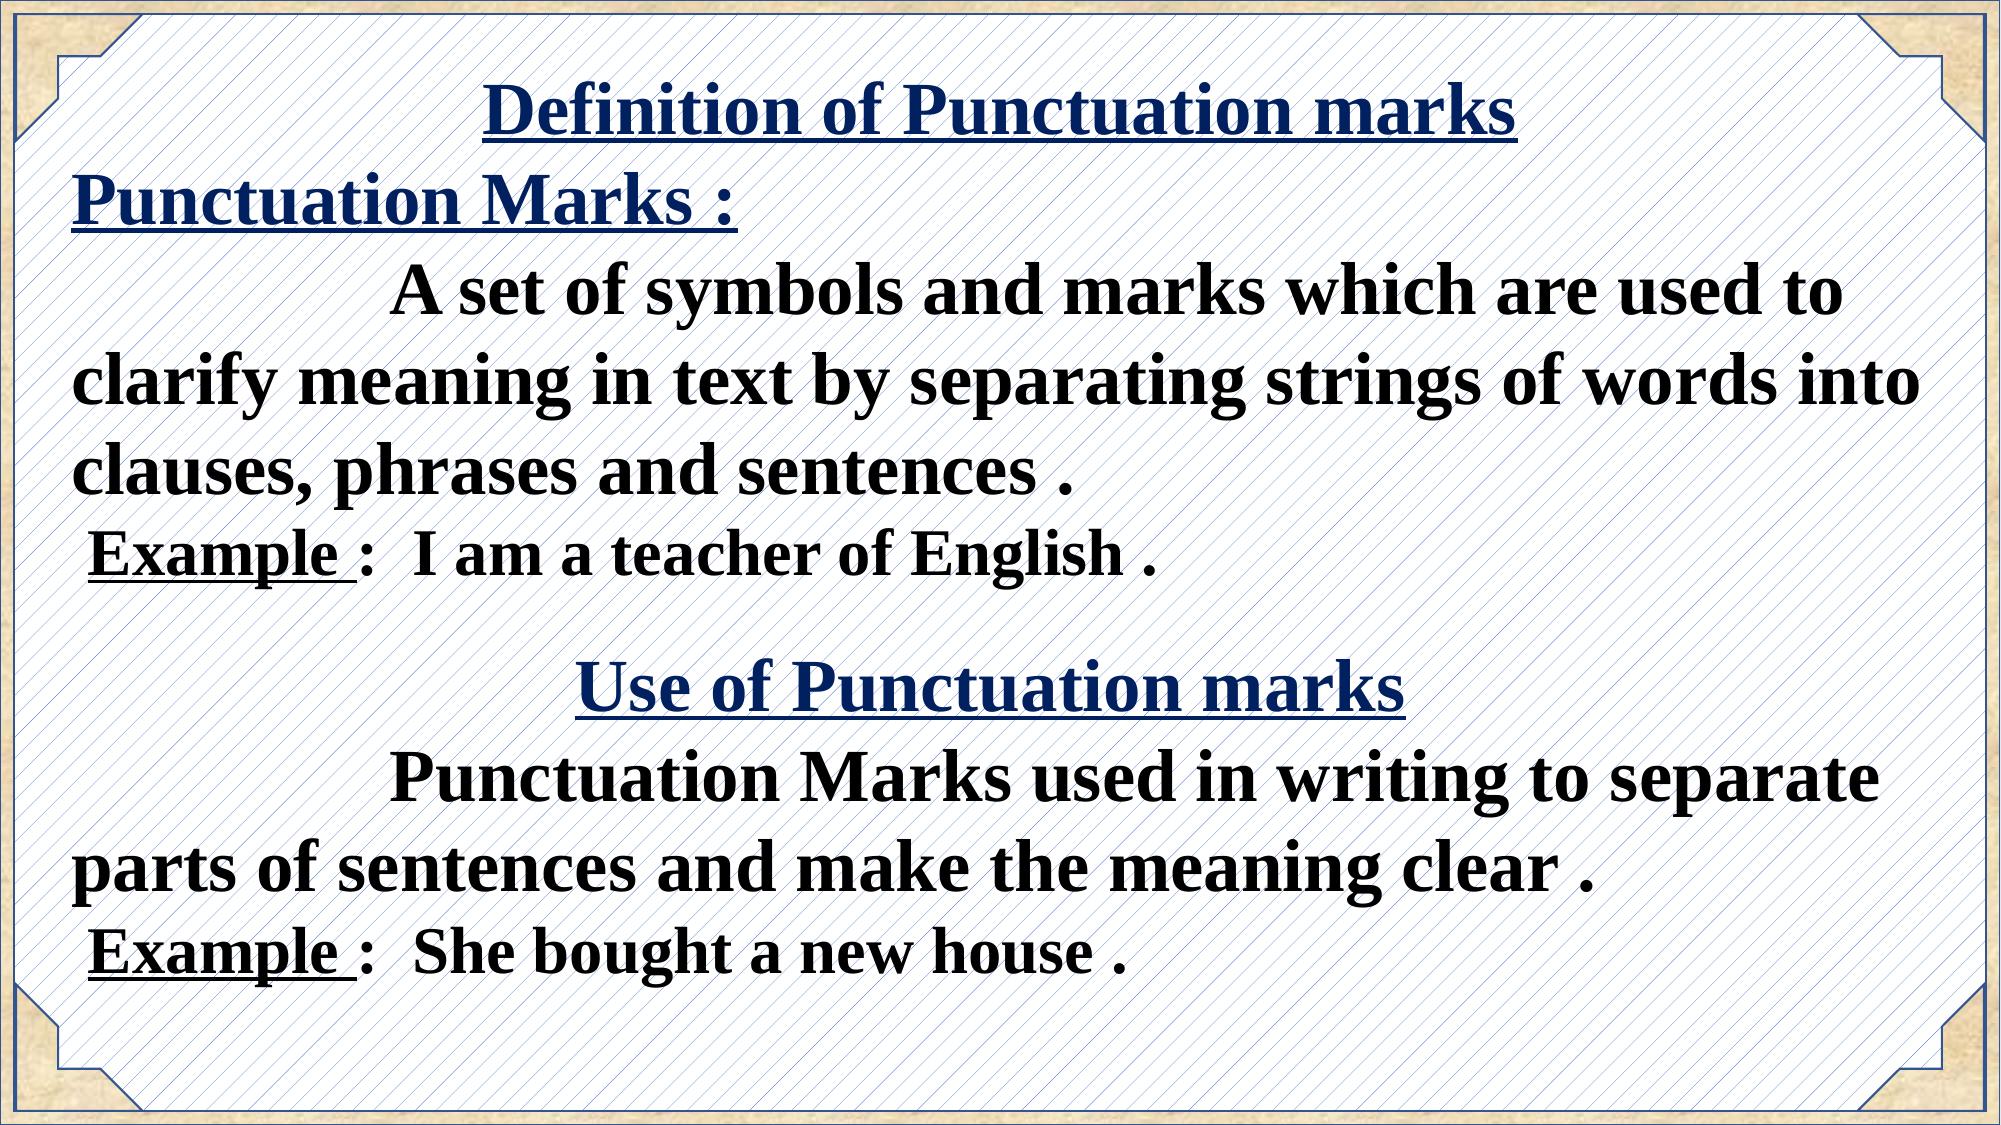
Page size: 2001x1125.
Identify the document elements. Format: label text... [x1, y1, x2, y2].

picture [1, 1, 1999, 1124]
text_box Definition of Punctuation marks Punctuation Marks : A set of symbols and marks which are used to clarify meaning in text by separating strings of words into clauses, phrases and sentences . Example : I am a teacher of English . [55, 32, 1945, 616]
text_box Use of Punctuation marks Punctuation Marks used in writing to separate parts of sentences and make the meaning clear . Example : She bought a new house . [55, 616, 1945, 1087]
